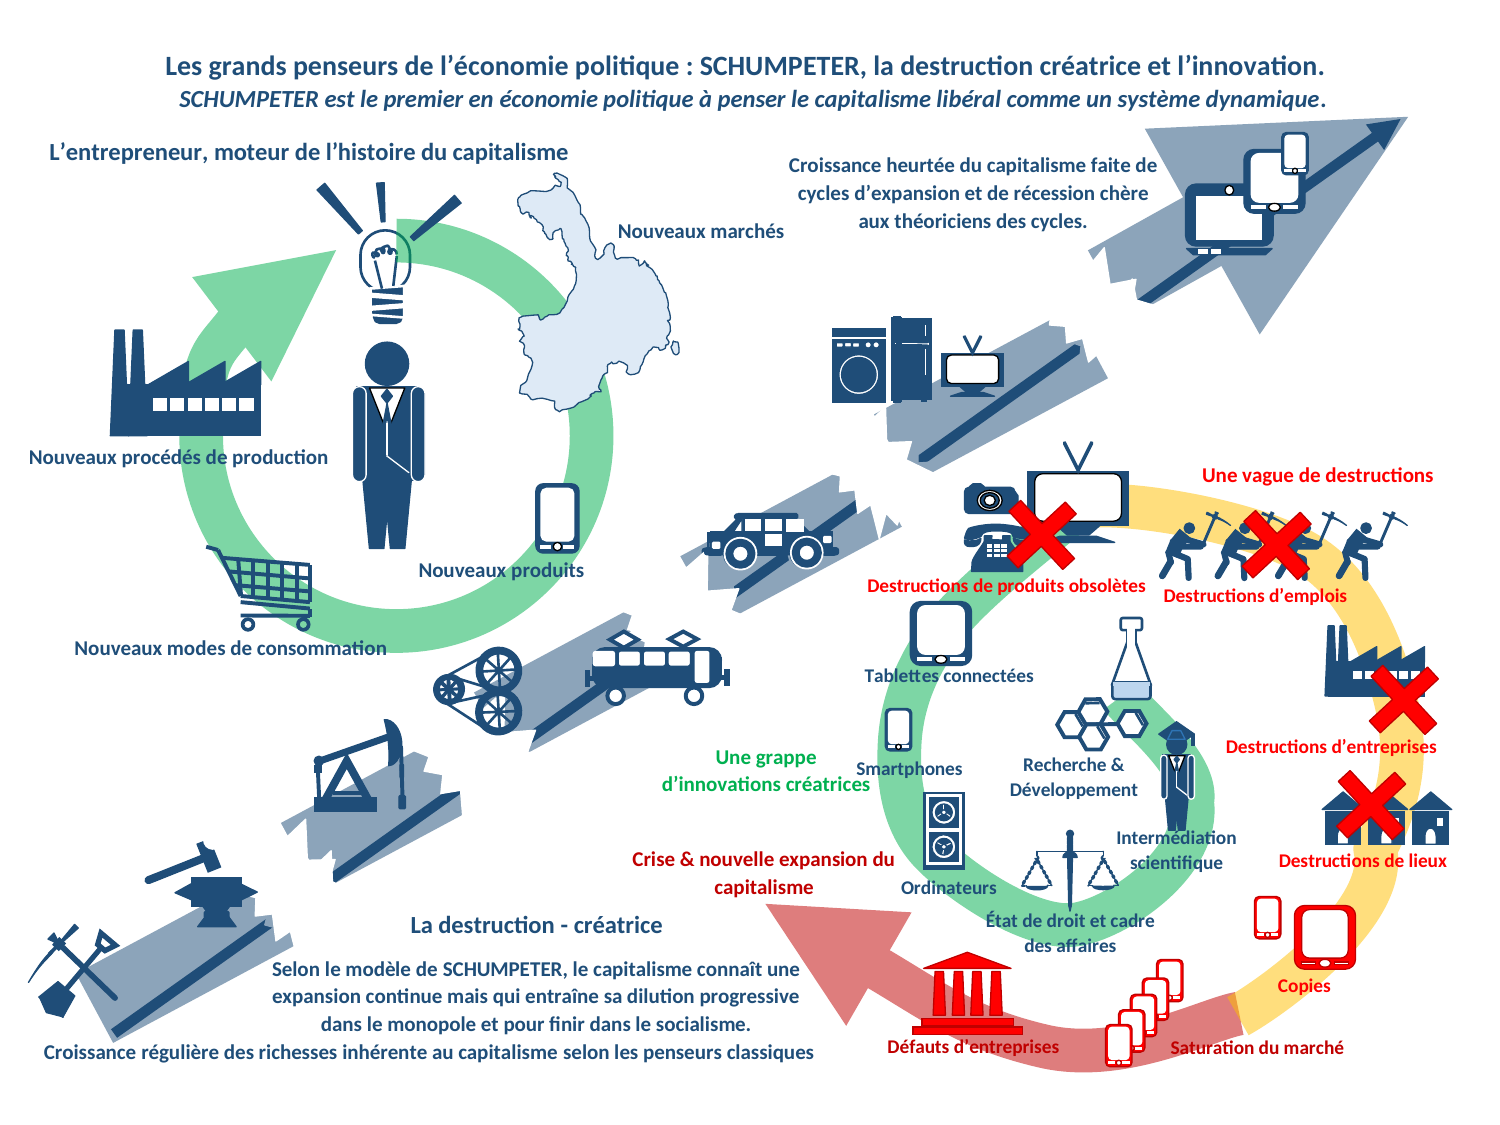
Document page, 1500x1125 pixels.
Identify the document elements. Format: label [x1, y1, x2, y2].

text_box [6, 42, 1483, 1075]
